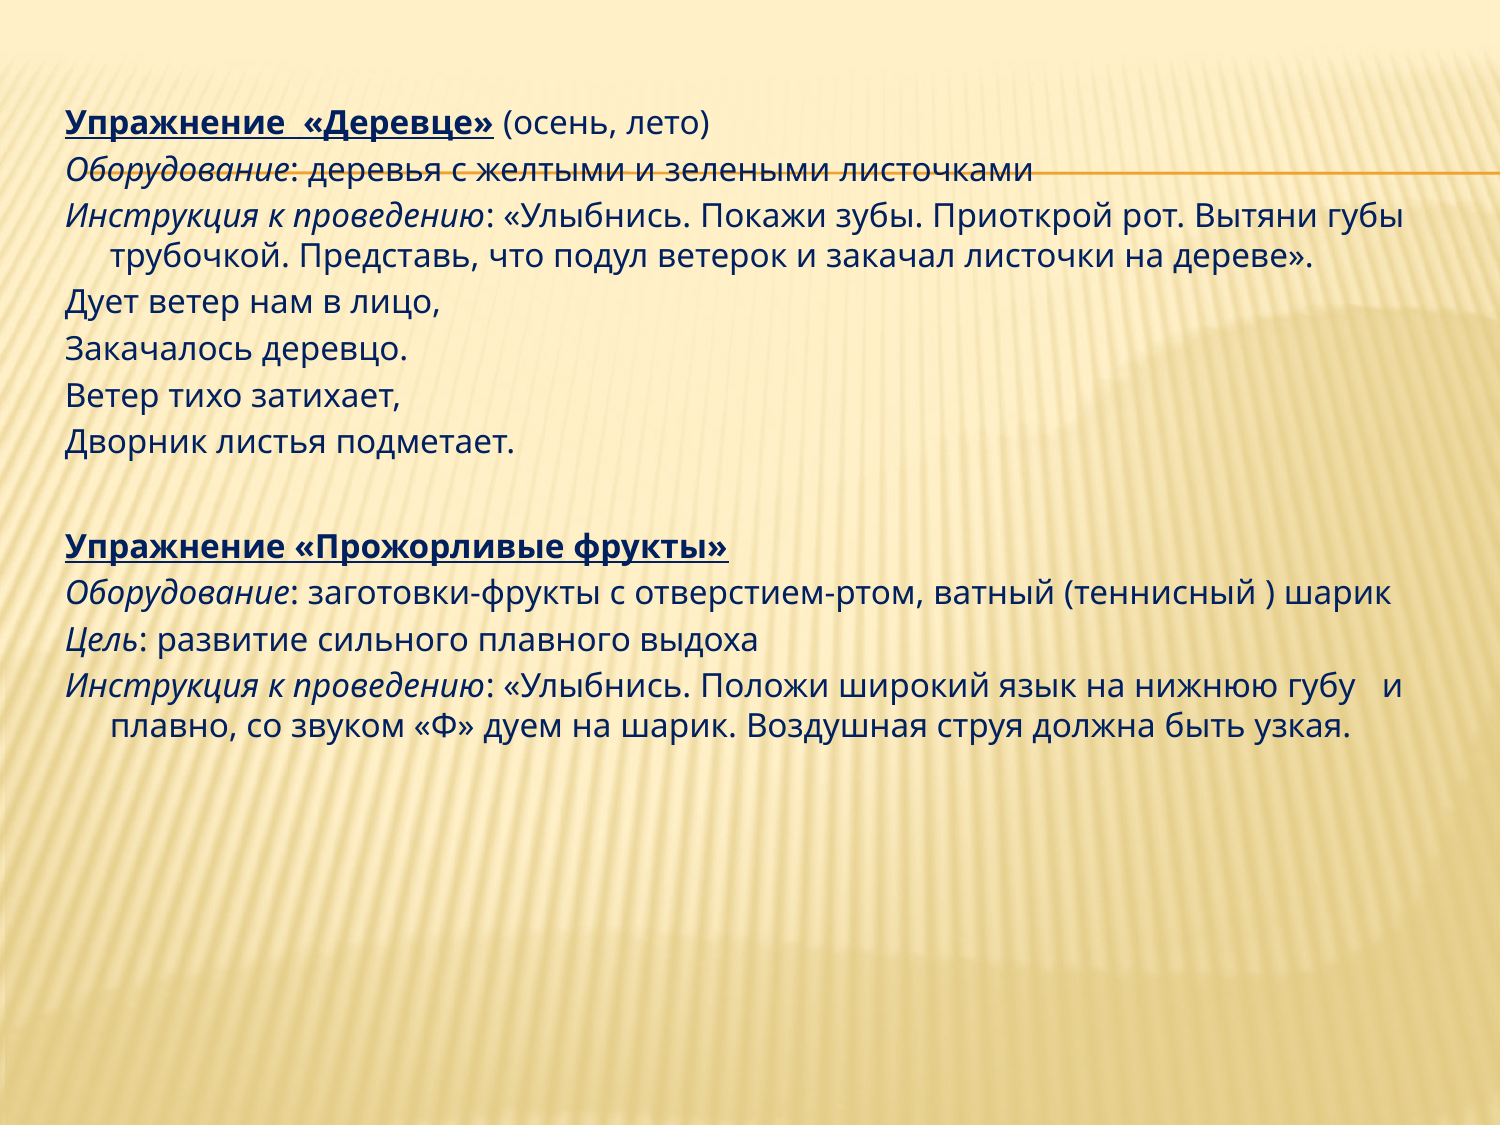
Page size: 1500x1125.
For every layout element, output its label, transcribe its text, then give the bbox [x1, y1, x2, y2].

list Упражнение «Деревце» (осень, лето) Оборудование: деревья с желтыми и зелеными листочками Инструкция к проведению: «Улыбнись. Покажи зубы. Приоткрой рот. Вытяни губы трубочкой. Представь, что подул ветерок и закачал листочки на дереве». Дует ветер нам в лицо, Закачалось деревцо. Ветер тихо затихает, Дворник листья подметает. Упражнение «Прожорливые фрукты» Оборудование: заготовки-фрукты с отверстием-ртом, ватный (теннисный ) шарик Цель: развитие сильного плавного выдоха Инструкция к проведению: «Улыбнись. Положи широкий язык на нижнюю губу и плавно, со звуком «Ф» дуем на шарик. Воздушная струя должна быть узкая. [50, 93, 1475, 1043]
